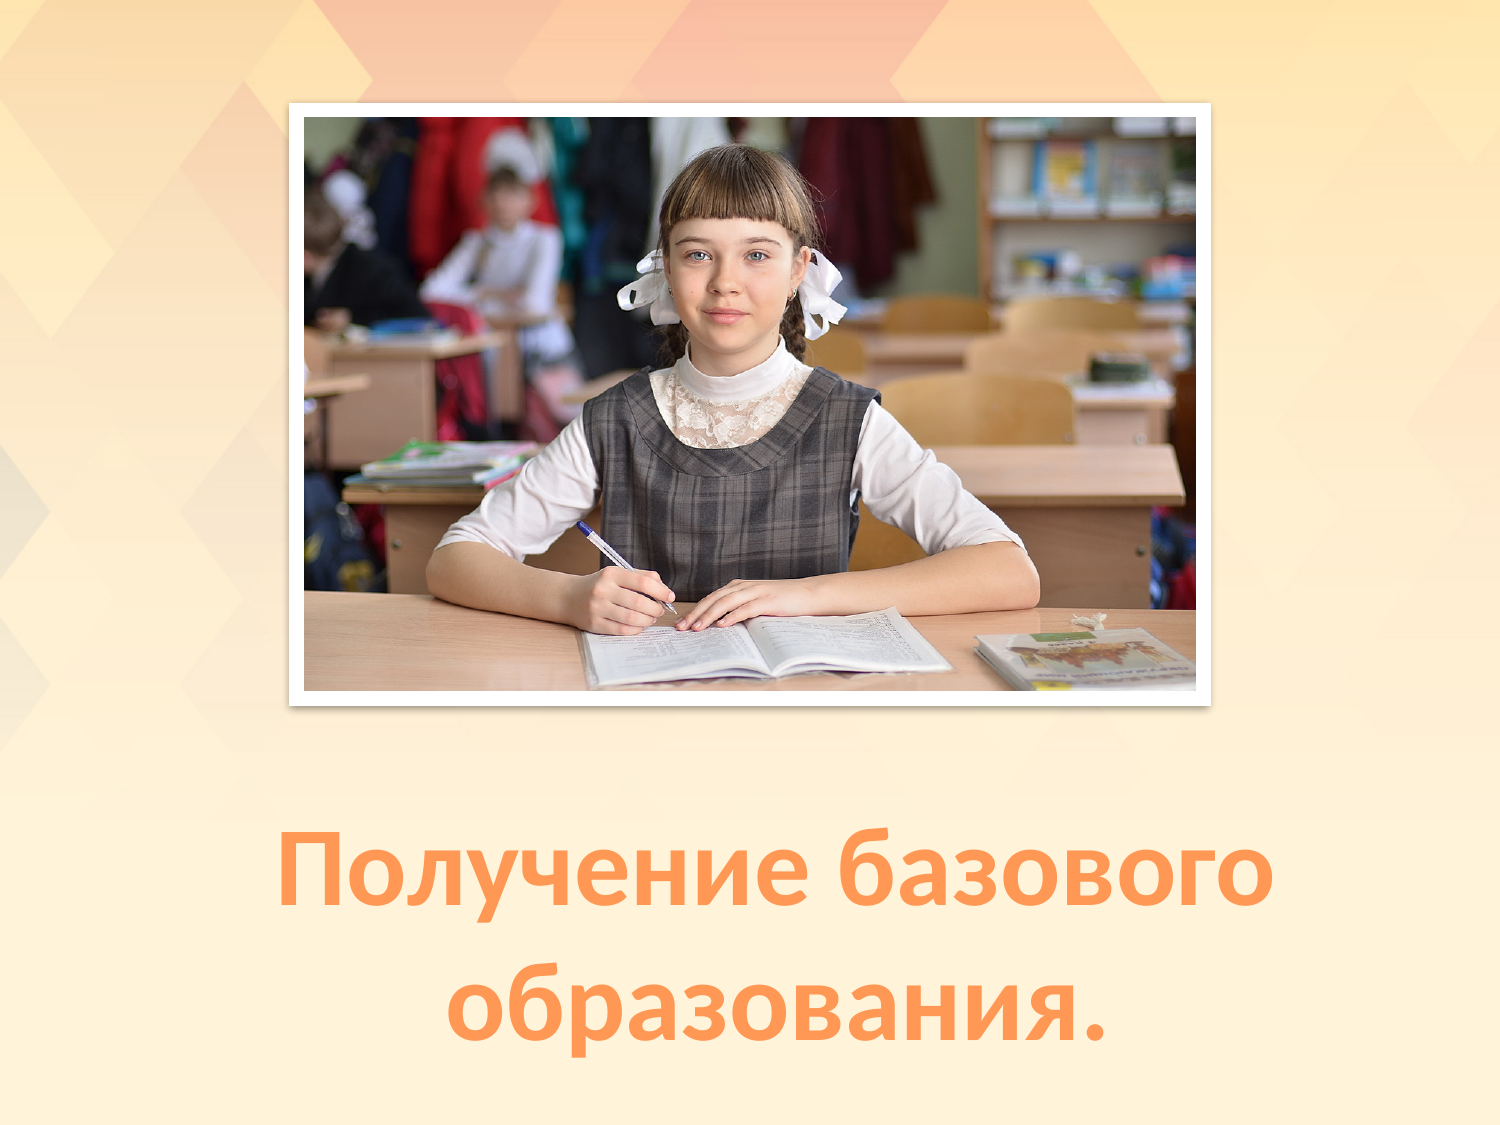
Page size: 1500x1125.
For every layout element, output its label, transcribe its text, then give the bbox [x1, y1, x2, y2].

picture [0, 0, 1500, 785]
list Получение базового образования. [0, 785, 1500, 1125]
